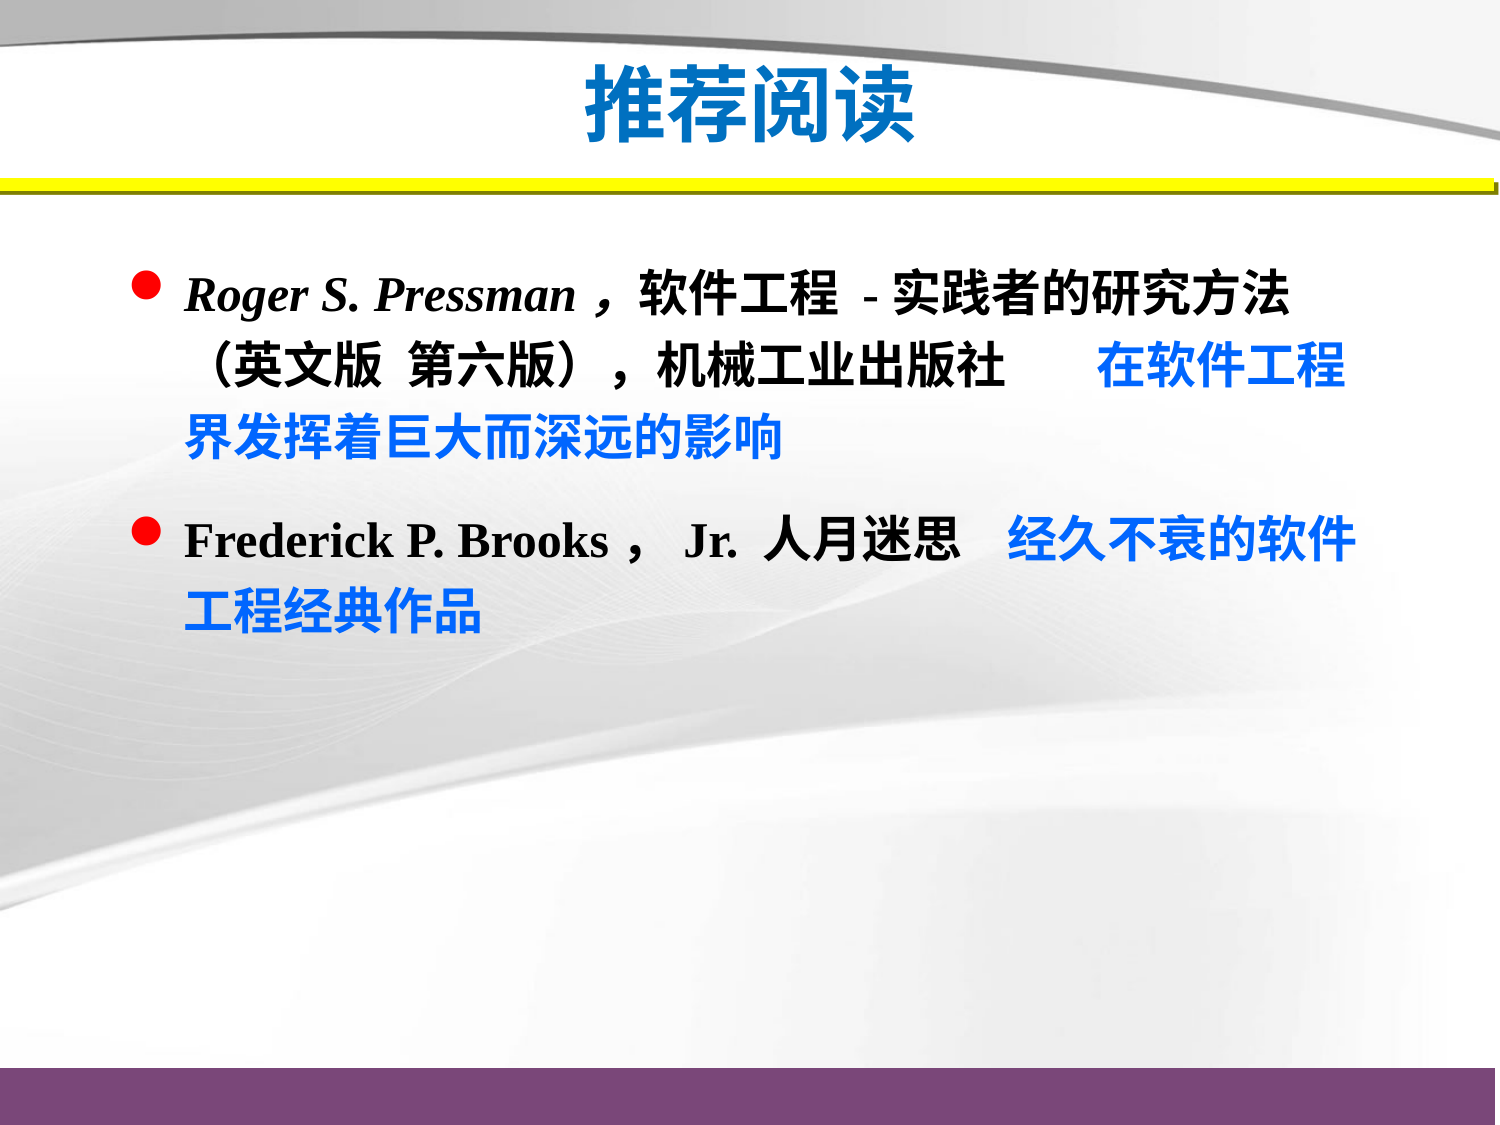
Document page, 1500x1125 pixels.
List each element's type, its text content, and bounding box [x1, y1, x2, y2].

title 推荐阅读 [112, 8, 1388, 197]
picture [0, 0, 1500, 1125]
list Roger S. Pressman，软件工程 -实践者的研究方法（英文版 第六版），机械工业出版社 在软件工程界发挥着巨大而深远的影响 Frederick P. Brooks，Jr. 人月迷思 经久不衰的软件工程经典作品 [112, 241, 1388, 917]
